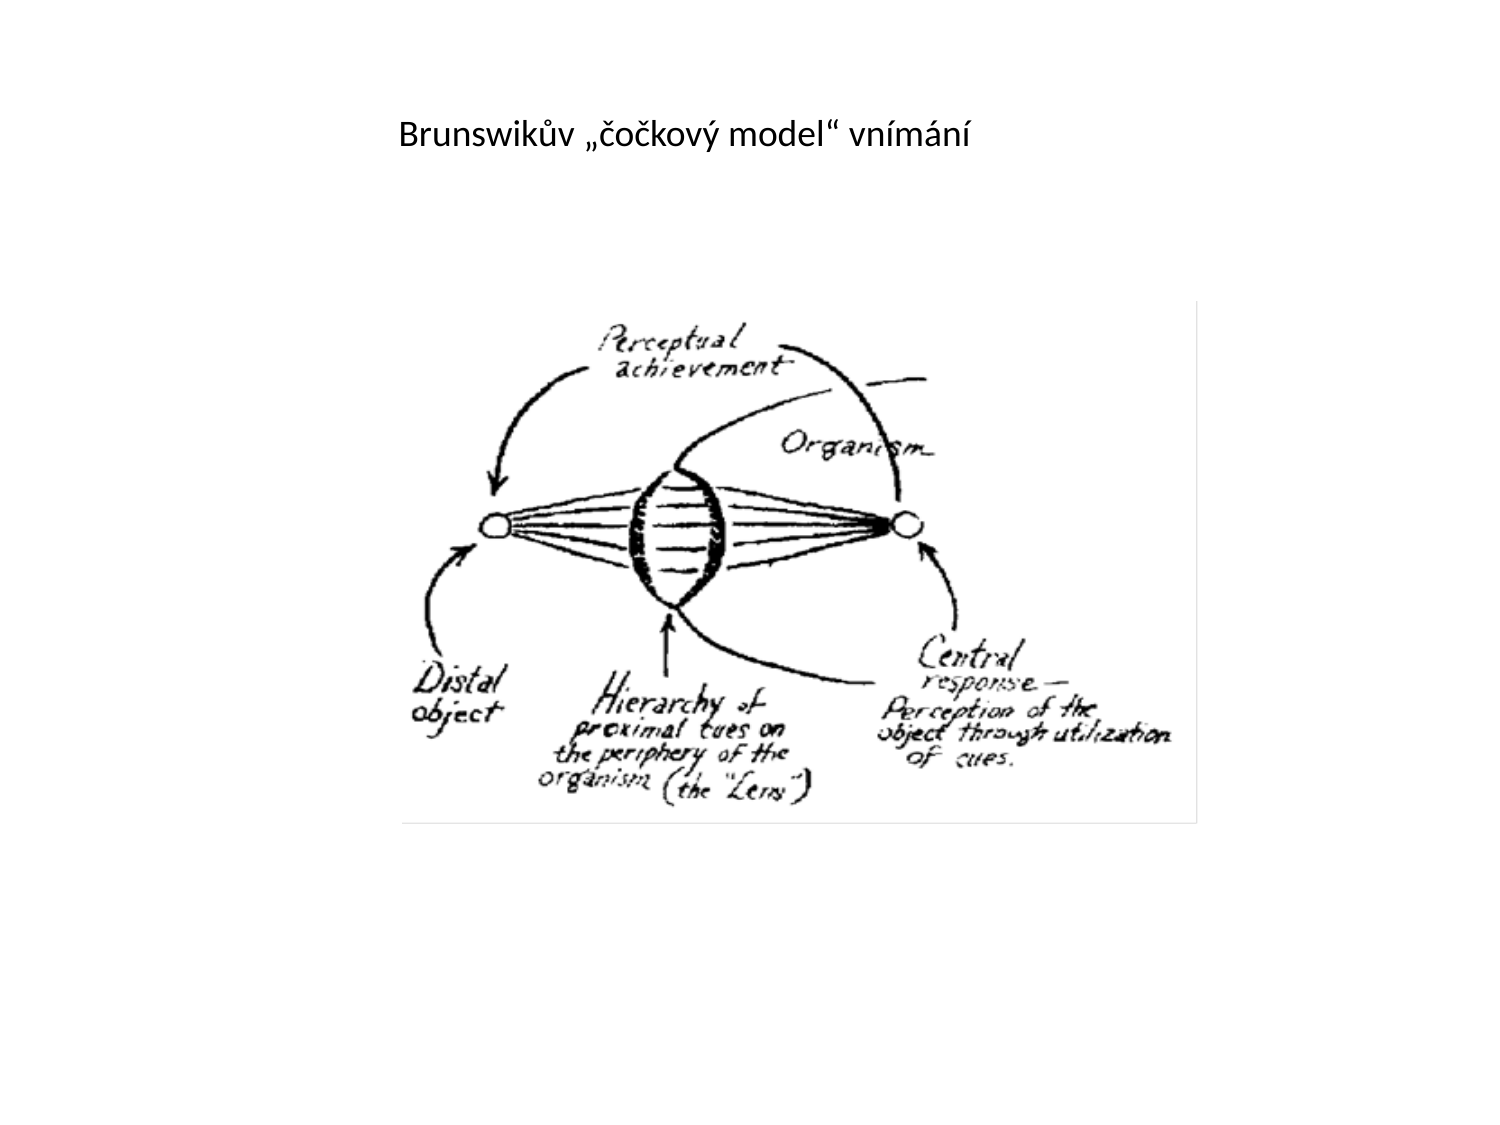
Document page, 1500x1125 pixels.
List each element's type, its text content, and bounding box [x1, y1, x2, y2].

picture [402, 301, 1200, 826]
text_box Brunswikův „čočkový model“ vnímání [383, 101, 1046, 162]
